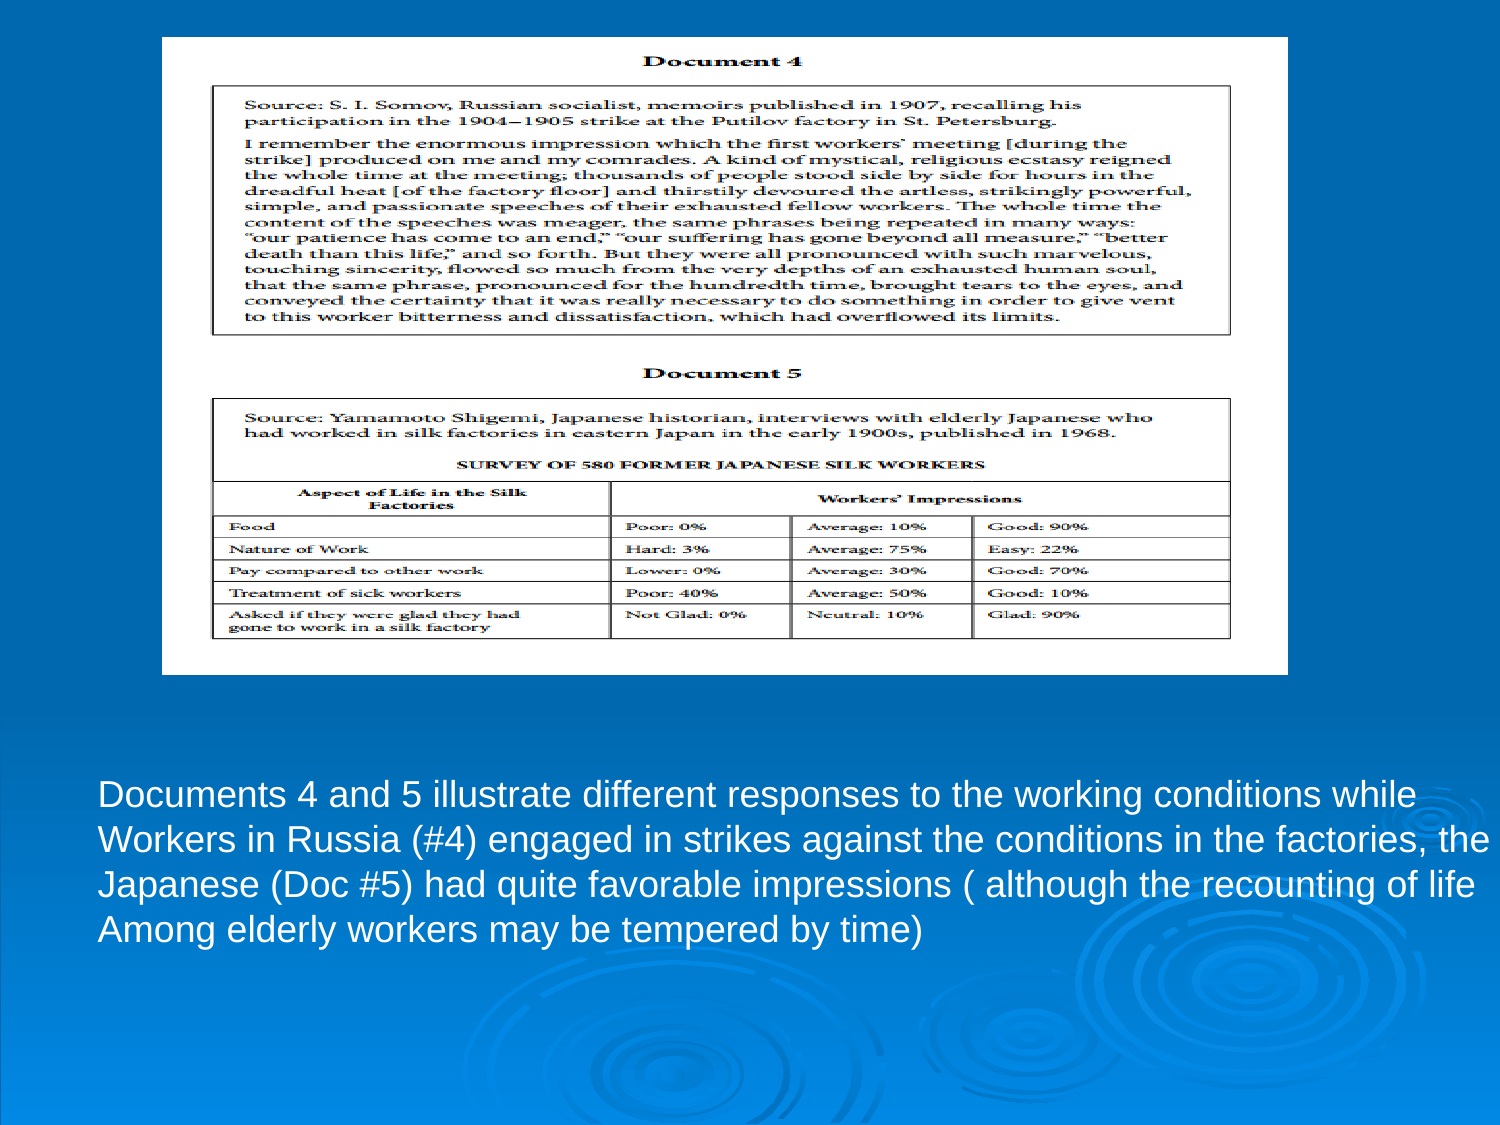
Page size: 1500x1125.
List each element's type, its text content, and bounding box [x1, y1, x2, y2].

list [162, 37, 1288, 676]
text_box Documents 4 and 5 illustrate different responses to the working conditions while Workers in Russia (#4) engaged in strikes against the conditions in the factories, the Japanese (Doc #5) had quite favorable impressions ( although the recounting of life Among elderly workers may be tempered by time) [82, 762, 1500, 958]
